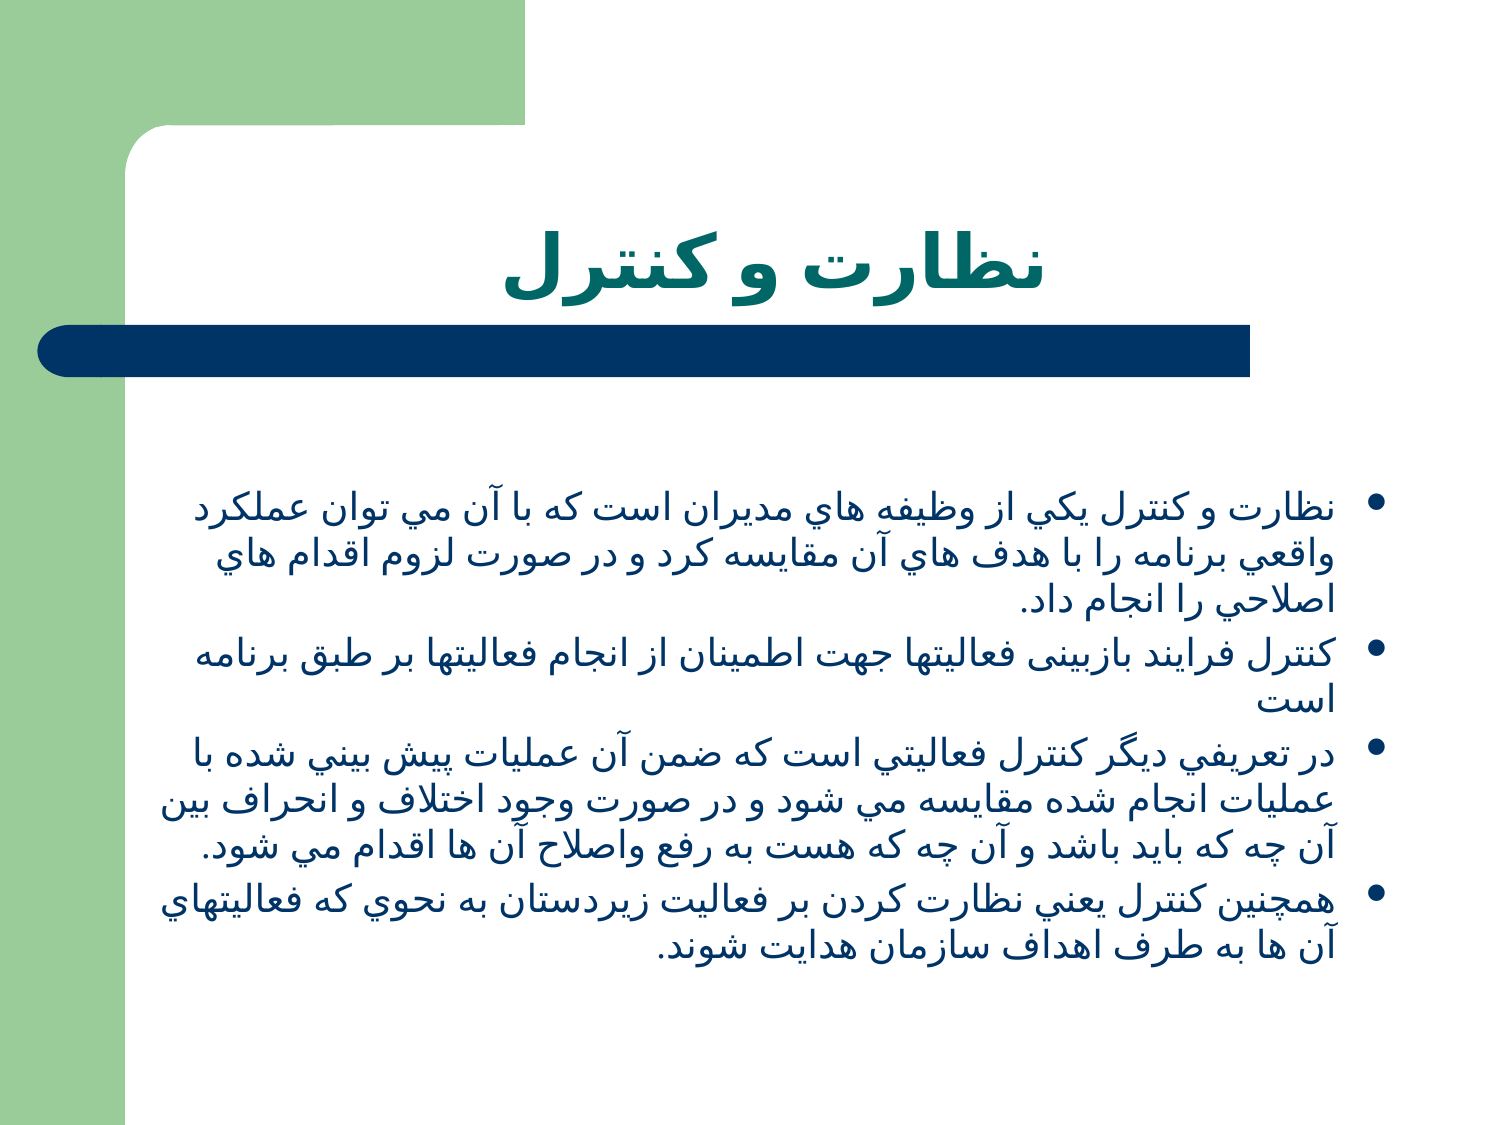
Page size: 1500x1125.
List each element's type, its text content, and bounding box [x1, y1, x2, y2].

title نظارت و کنترل [124, 124, 1426, 313]
list نظارت و کنترل يکي از وظيفه هاي مديران است که با آن مي توان عملکرد واقعي برنامه را با هدف هاي آن مقايسه کرد و در صورت لزوم اقدام هاي اصلاحي را انجام داد. کنترل فرایند بازبینی فعالیتها جهت اطمینان از انجام فعالیتها بر طبق برنامه است در تعريفي ديگر کنترل فعاليتي است که ضمن آن عمليات پيش بيني شده با عمليات انجام شده مقايسه مي شود و در صورت وجود اختلاف و انحراف بين آن چه که بايد باشد و آن چه که هست به رفع واصلاح آن ها اقدام مي شود. همچنين کنترل يعني نظارت کردن بر فعاليت زيردستان به نحوي که فعاليتهاي آن ها به طرف اهداف سازمان هدايت شوند. [137, 474, 1400, 999]
